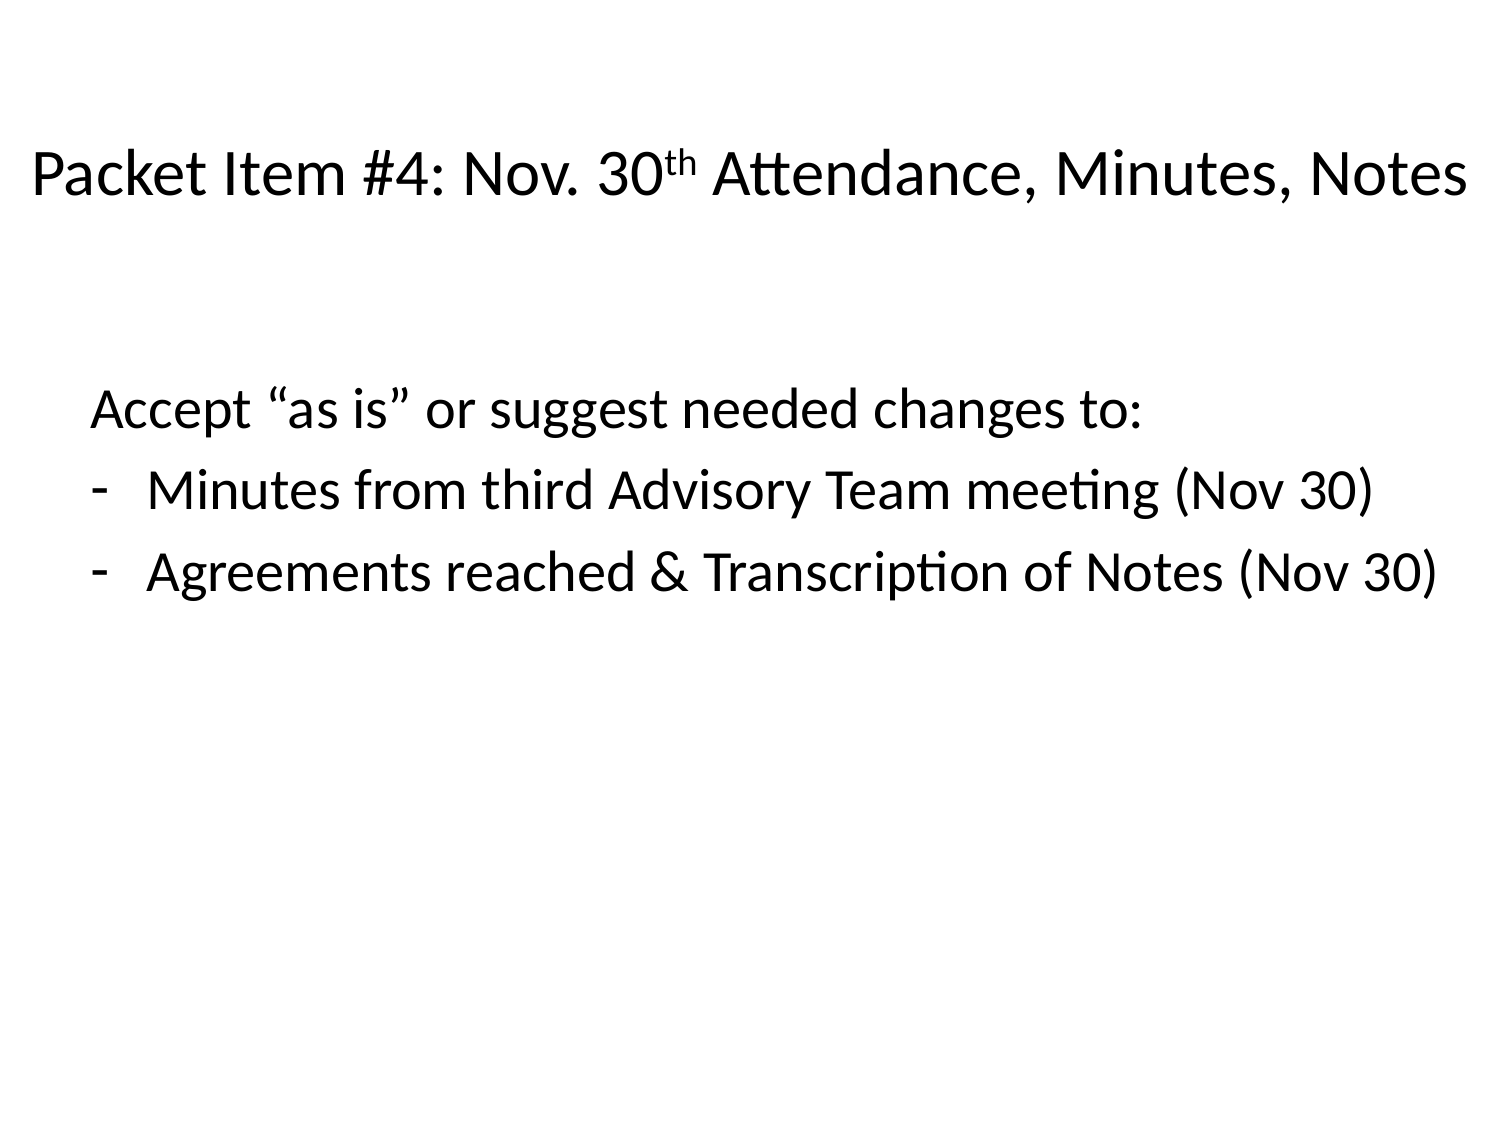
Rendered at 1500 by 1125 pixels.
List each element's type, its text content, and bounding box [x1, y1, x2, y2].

list Accept “as is” or suggest needed changes to: Minutes from third Advisory Team meeting (Nov 30) Agreements reached & Transcription of Notes (Nov 30) [75, 362, 1500, 650]
title Packet Item #4: Nov. 30th Attendance, Minutes, Notes [0, 75, 1500, 263]
